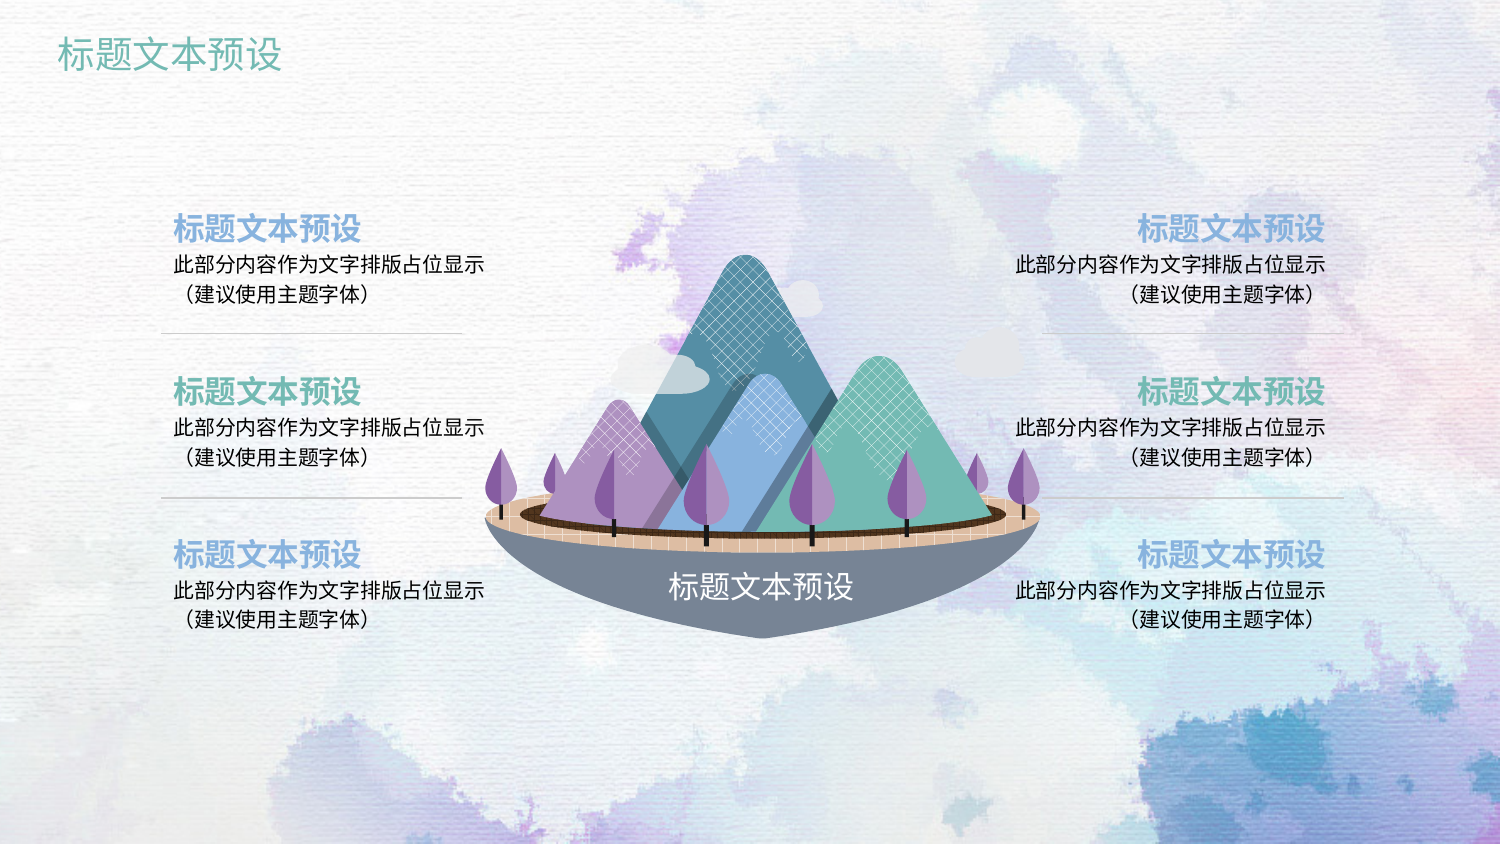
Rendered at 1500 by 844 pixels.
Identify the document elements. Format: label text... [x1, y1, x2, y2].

text_box 标题文本预设 [0, 23, 298, 103]
picture [0, 0, 1500, 844]
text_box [160, 208, 1344, 636]
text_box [459, 248, 1041, 639]
